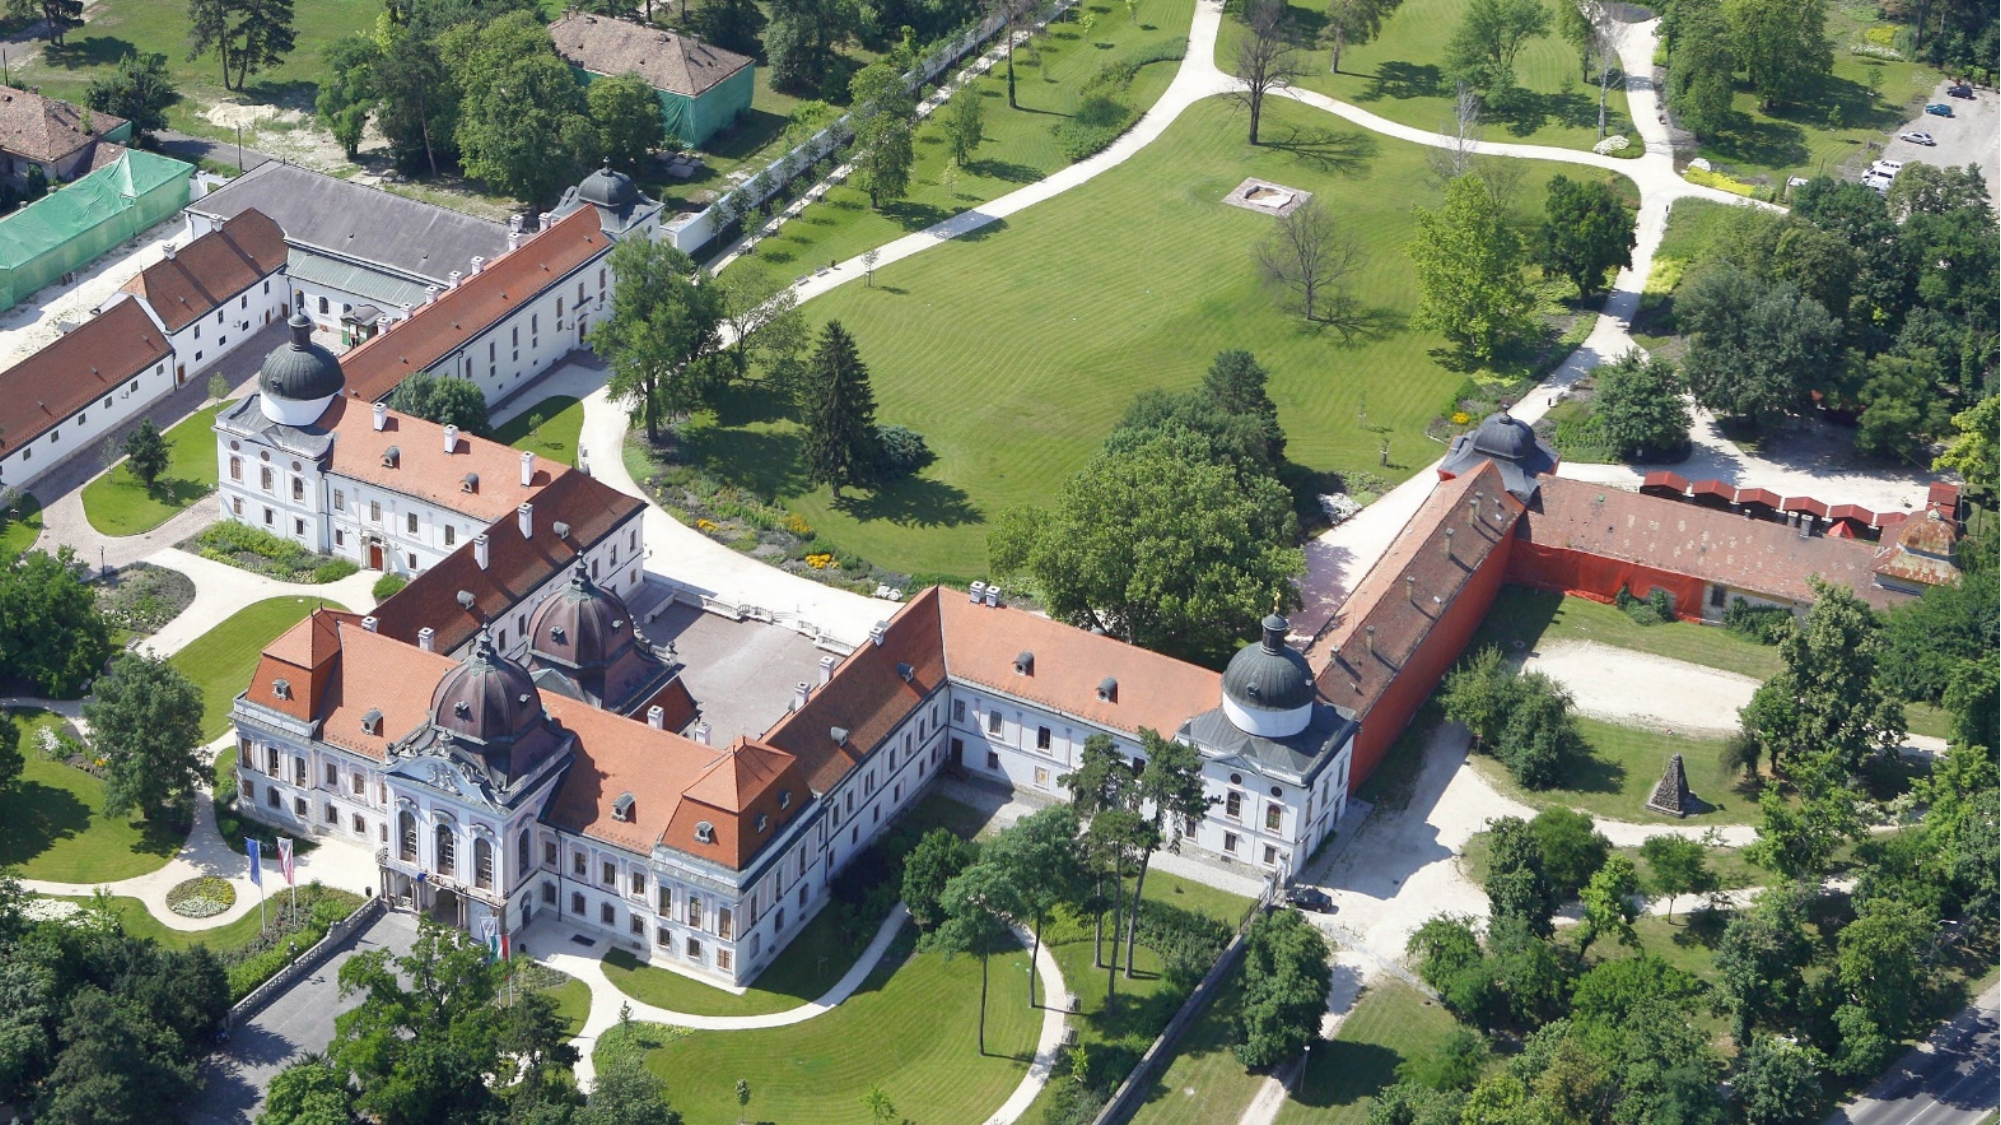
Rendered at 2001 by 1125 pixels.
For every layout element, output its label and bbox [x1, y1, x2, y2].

list [0, 0, 2000, 1125]
